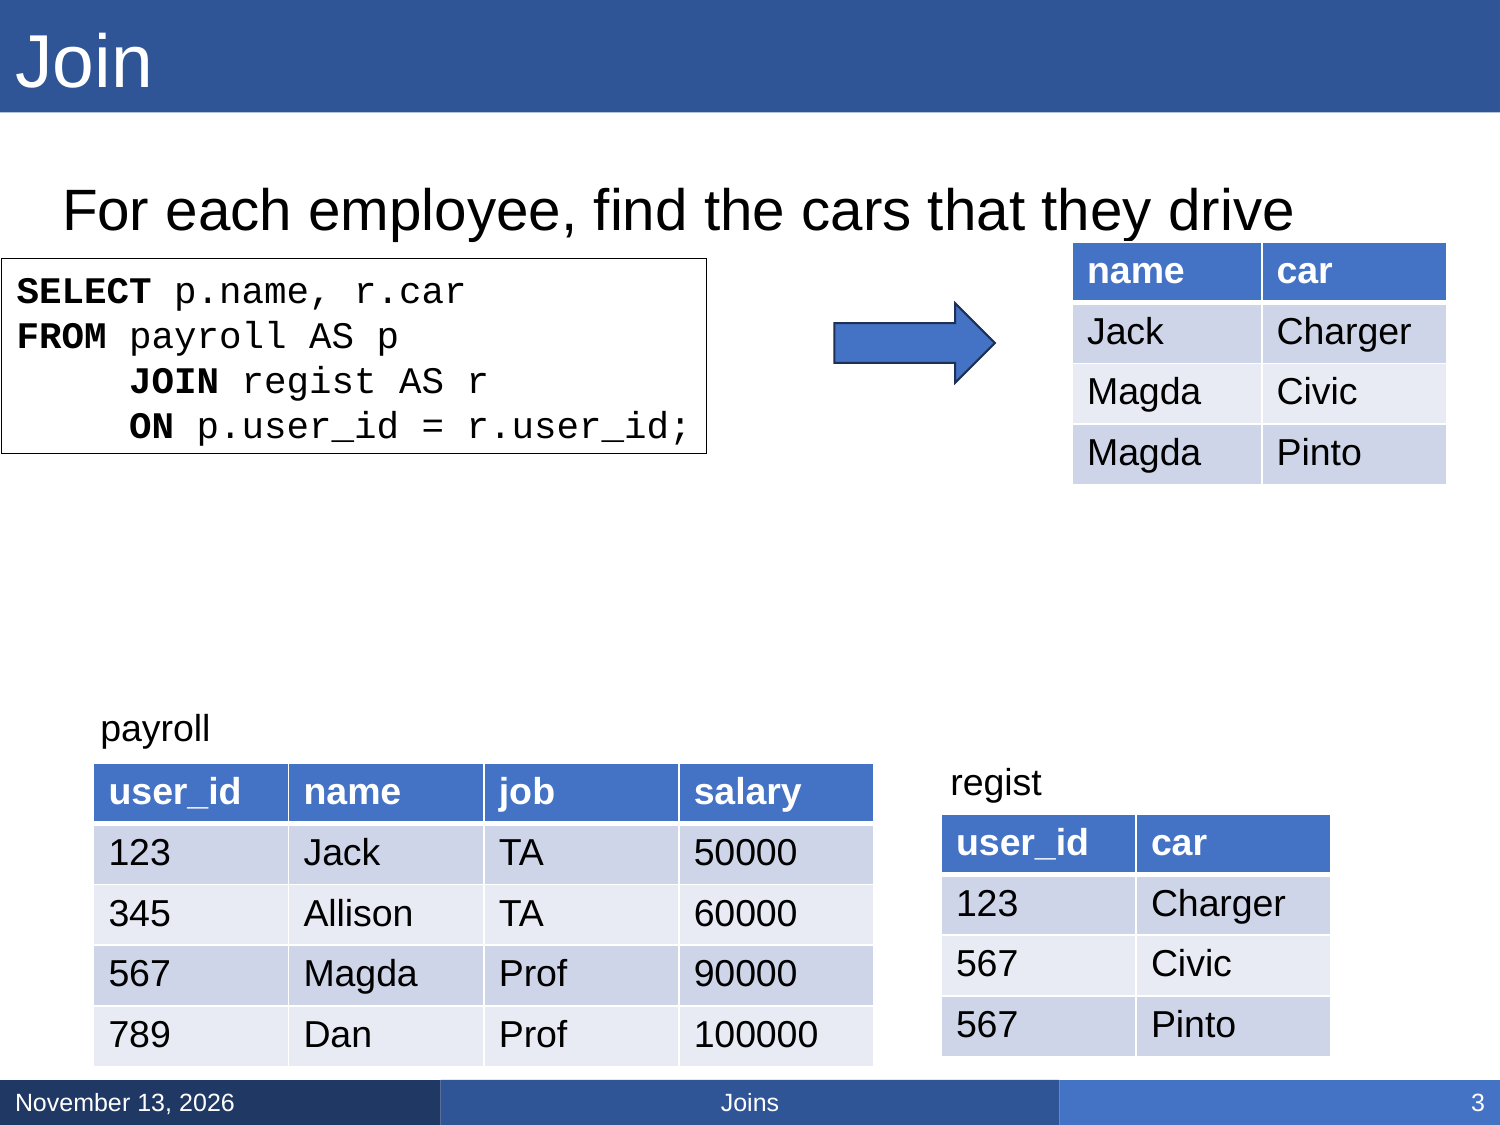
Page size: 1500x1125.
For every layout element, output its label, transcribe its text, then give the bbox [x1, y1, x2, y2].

table_cell 123 [94, 826, 288, 884]
table_cell Civic [1263, 364, 1446, 423]
table_header car [1263, 243, 1446, 300]
table_header name [1073, 243, 1261, 300]
text_box [833, 300, 997, 386]
table_cell 567 [94, 946, 288, 1005]
table_cell TA [485, 826, 678, 884]
table_cell Charger [1263, 305, 1446, 363]
table_header user_id [94, 764, 288, 821]
table_cell 50000 [680, 826, 873, 884]
text_box SELECT p.name, r.car FROM payroll AS p JOIN regist AS r ON p.user_id = r.user_id; [1, 258, 707, 454]
table_cell 567 [942, 997, 1135, 1056]
table_cell Dan [289, 1007, 483, 1066]
text_box payroll [85, 696, 226, 757]
table_cell 789 [94, 1007, 288, 1066]
table_cell TA [485, 885, 678, 944]
table_cell Charger [1137, 877, 1330, 934]
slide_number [0, 1079, 338, 1125]
table_cell Magda [1073, 425, 1261, 484]
table_header name [289, 764, 483, 821]
footer Joins [496, 1079, 1004, 1125]
table_cell Pinto [1137, 997, 1330, 1056]
table_cell 60000 [680, 885, 873, 944]
table_cell 123 [942, 877, 1135, 934]
table_cell Pinto [1263, 425, 1446, 484]
table_cell Allison [289, 885, 483, 944]
table_cell Jack [1073, 305, 1261, 363]
table_header job [485, 764, 678, 821]
table_cell 90000 [680, 946, 873, 1005]
table_cell Jack [289, 826, 483, 884]
table_cell 100000 [680, 1007, 873, 1066]
table_cell 345 [94, 885, 288, 944]
table_header user_id [942, 815, 1135, 872]
table_cell Magda [289, 946, 483, 1005]
table_header car [1137, 815, 1330, 872]
table_cell Prof [485, 946, 678, 1005]
slide_number 3 [1162, 1079, 1500, 1125]
table_header salary [680, 764, 873, 821]
text_box regist [935, 750, 1057, 811]
title Join [0, 0, 1500, 112]
table_cell Prof [485, 1007, 678, 1066]
table_cell Civic [1137, 936, 1330, 995]
table_cell Magda [1073, 364, 1261, 423]
text_box For each employee, find the cars that they drive [47, 164, 1312, 250]
table_cell 567 [942, 936, 1135, 995]
